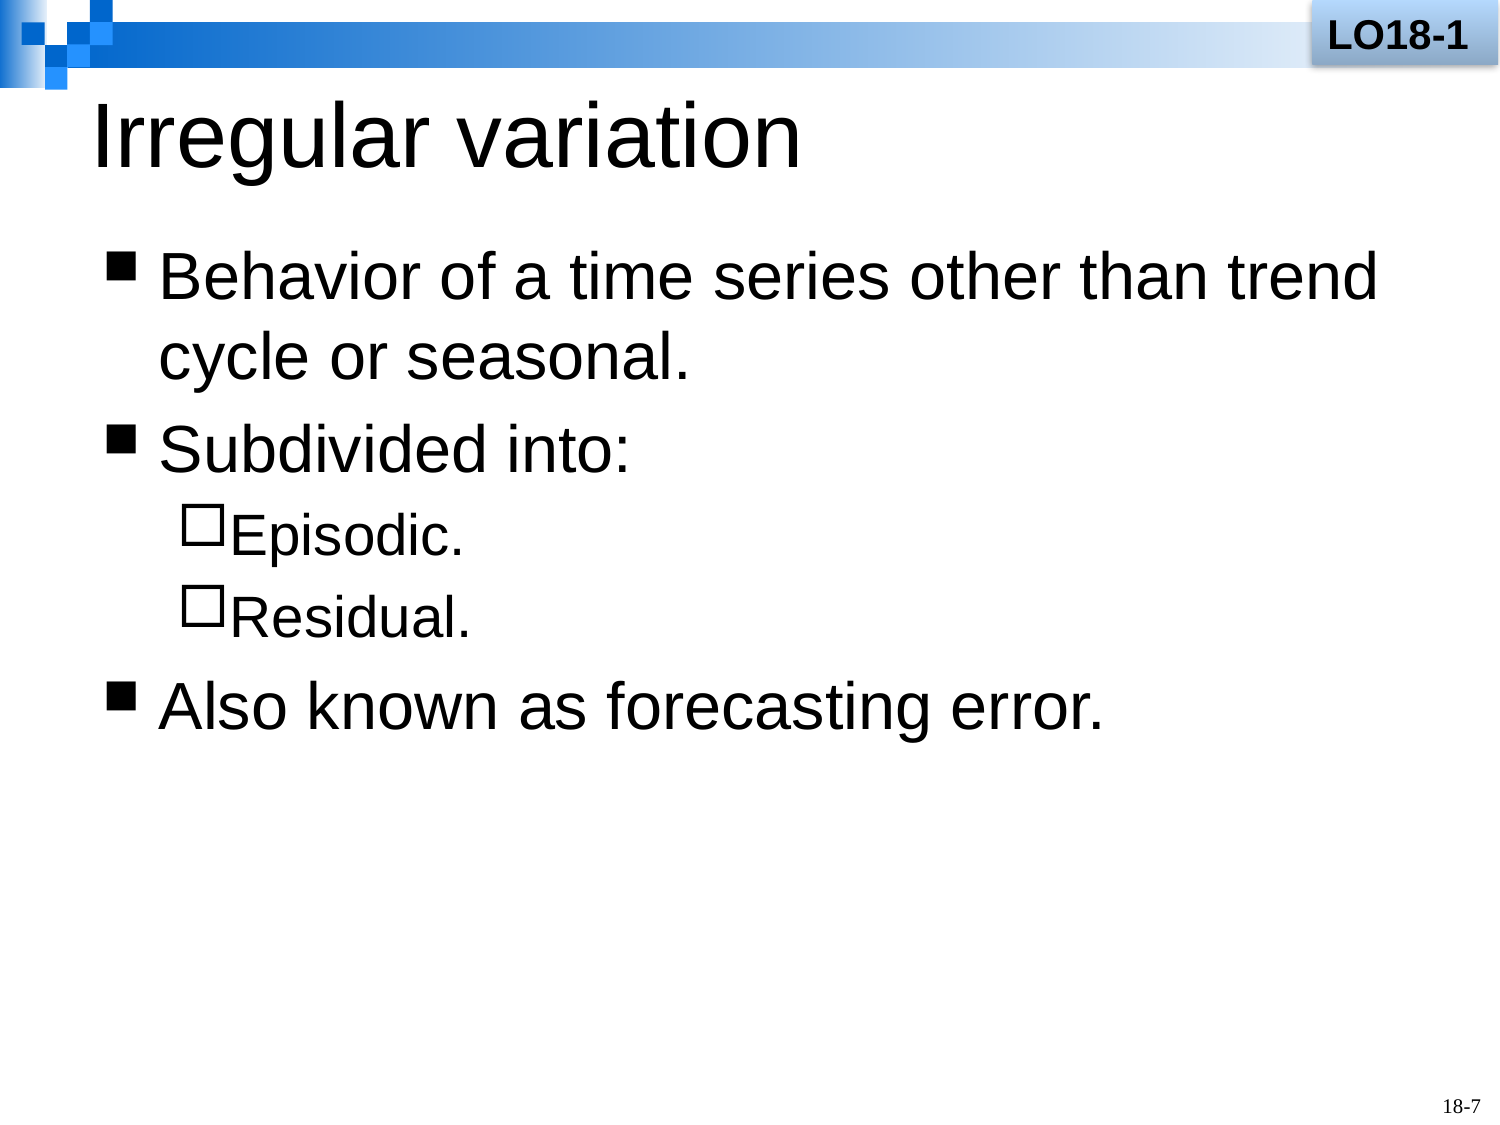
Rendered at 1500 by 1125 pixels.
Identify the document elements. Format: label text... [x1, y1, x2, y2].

list Behavior of a time series other than trend cycle or seasonal. Subdivided into: Episodic. Residual. Also known as forecasting error. [87, 224, 1438, 838]
text_box LO18-1 [1312, 0, 1499, 65]
title Irregular variation [74, 62, 1426, 201]
